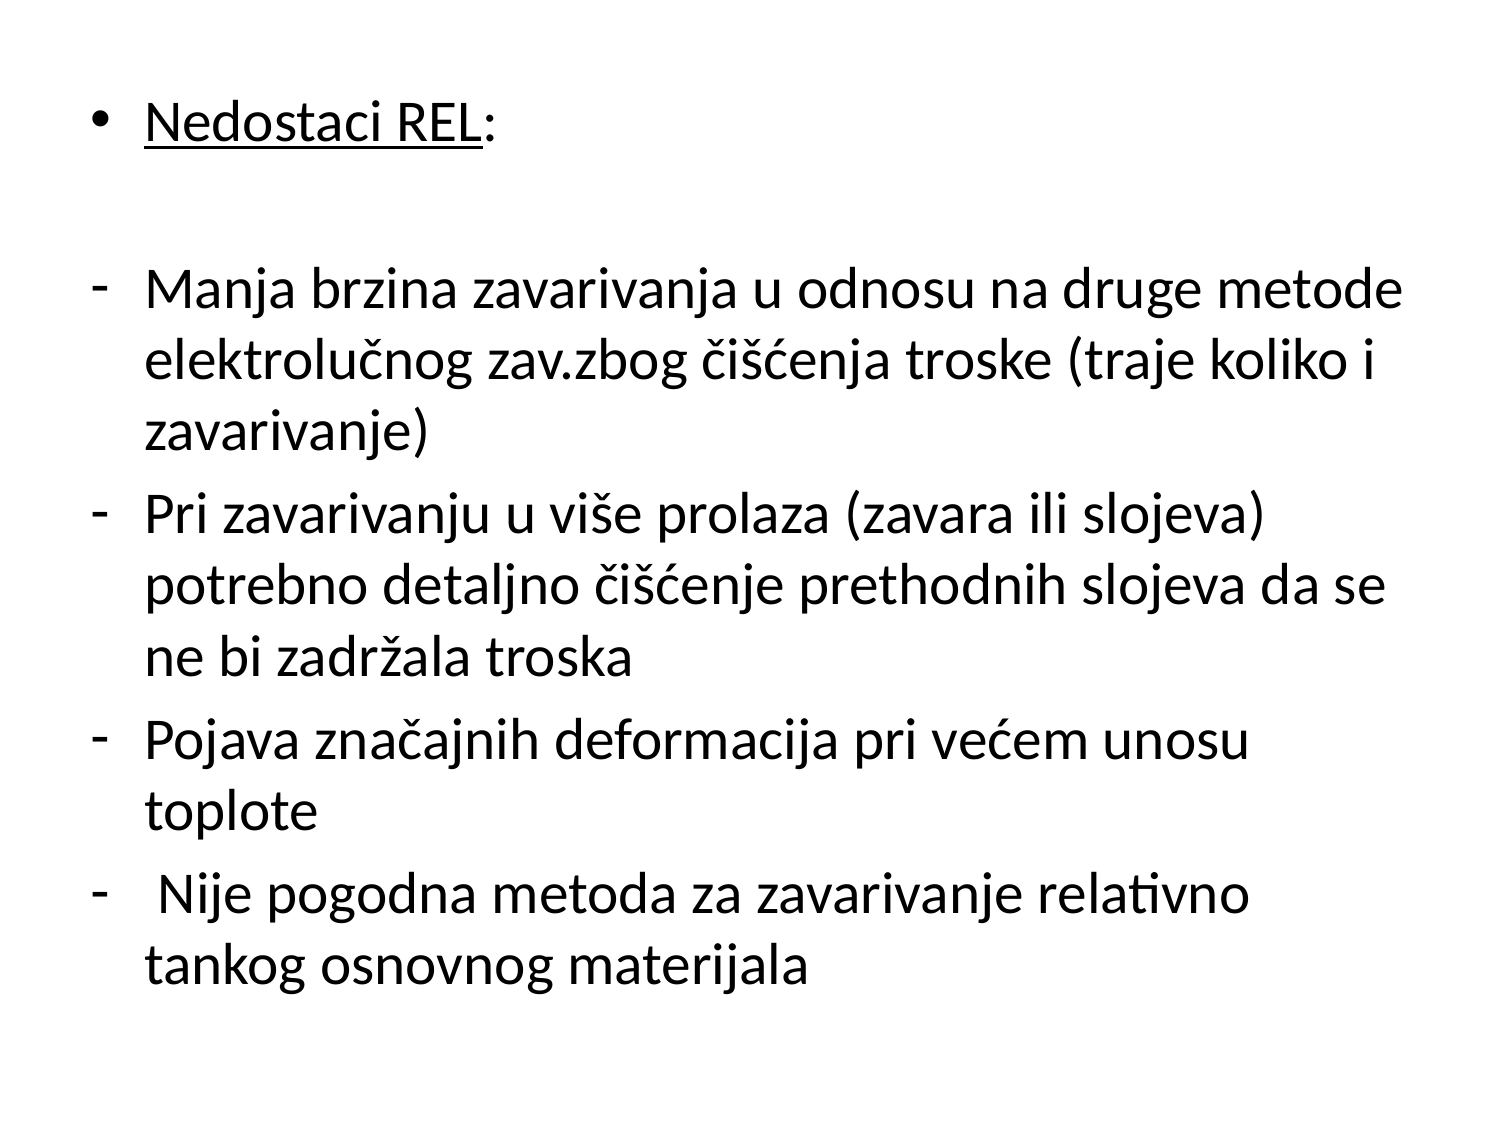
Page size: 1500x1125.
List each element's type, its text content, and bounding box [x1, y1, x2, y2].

list Nedostaci REL: Manja brzina zavarivanja u odnosu na druge metode elektrolučnog zav.zbog čišćenja troske (traje koliko i zavarivanje) Pri zavarivanju u više prolaza (zavara ili slojeva) potrebno detaljno čišćenje prethodnih slojeva da se ne bi zadržala troska Pojava značajnih deformacija pri većem unosu toplote Nije pogodna metoda za zavarivanje relativno tankog osnovnog materijala [75, 75, 1425, 1005]
